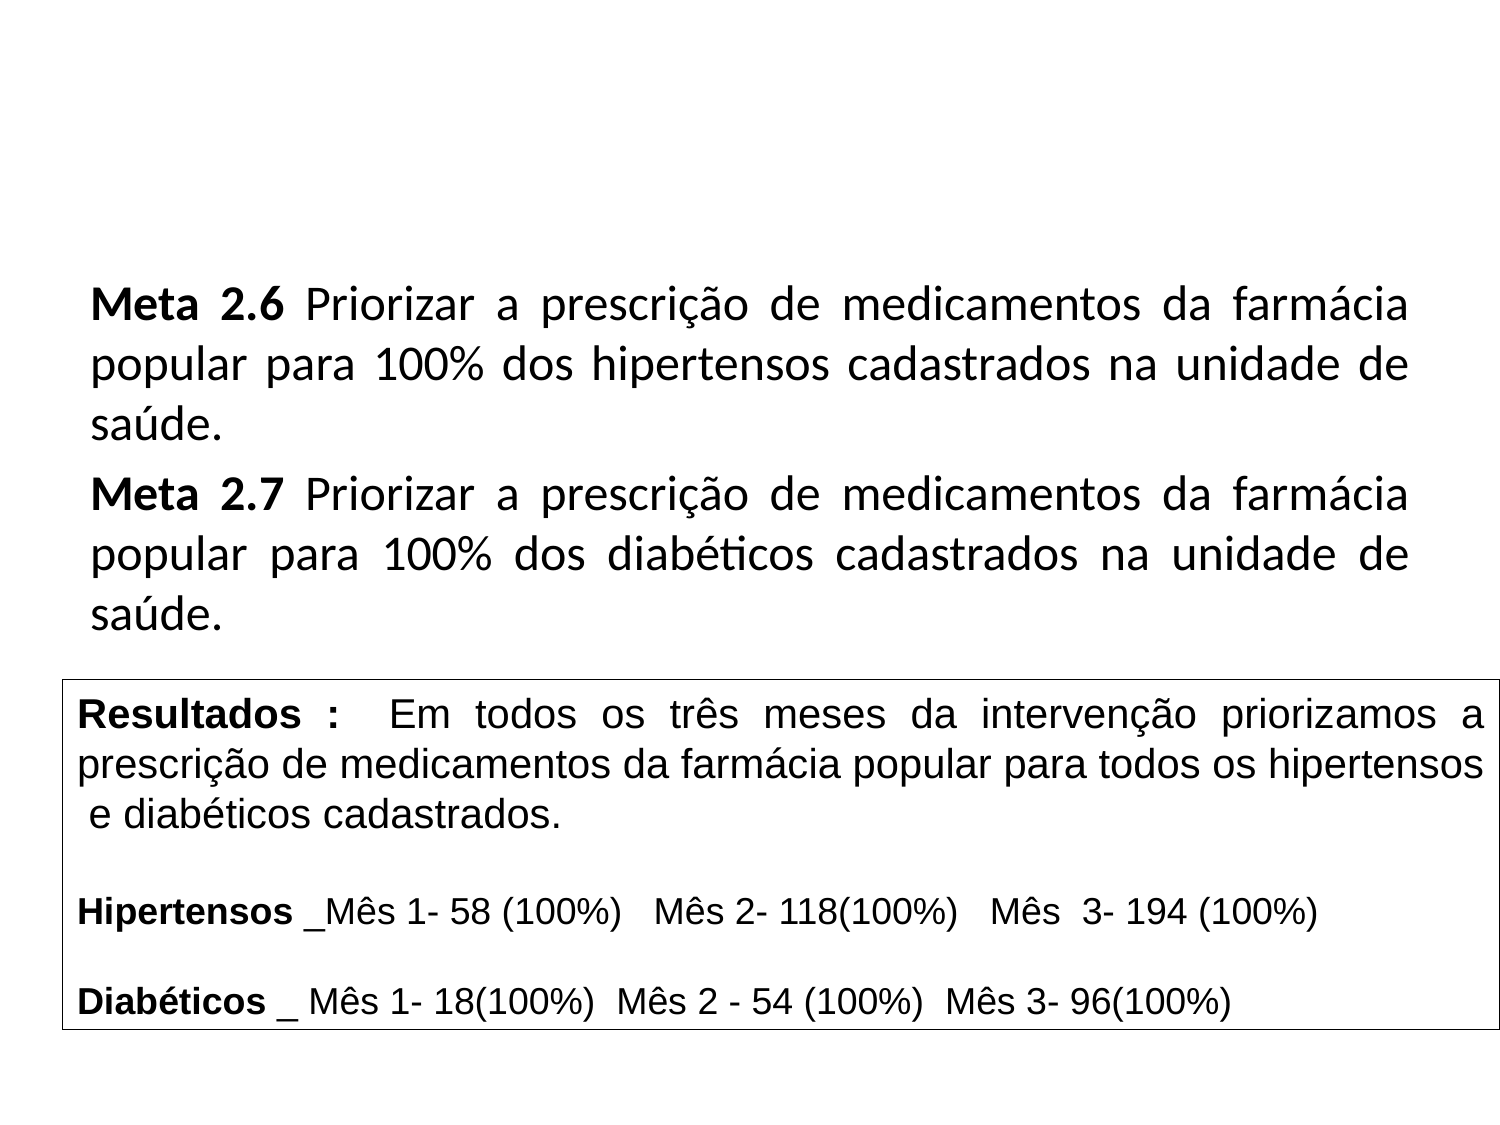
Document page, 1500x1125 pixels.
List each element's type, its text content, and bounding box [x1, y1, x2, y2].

text_box Resultados : Em todos os três meses da intervenção priorizamos a prescrição de medicamentos da farmácia popular para todos os hipertensos e diabéticos cadastrados. Hipertensos _Mês 1- 58 (100%) Mês 2- 118(100%) Mês 3- 194 (100%) Diabéticos _ Mês 1- 18(100%) Mês 2 - 54 (100%) Mês 3- 96(100%) [62, 679, 1500, 1030]
list Meta 2.6 Priorizar a prescrição de medicamentos da farmácia popular para 100% dos hipertensos cadastrados na unidade de saúde. Meta 2.7 Priorizar a prescrição de medicamentos da farmácia popular para 100% dos diabéticos cadastrados na unidade de saúde. [75, 262, 1425, 679]
